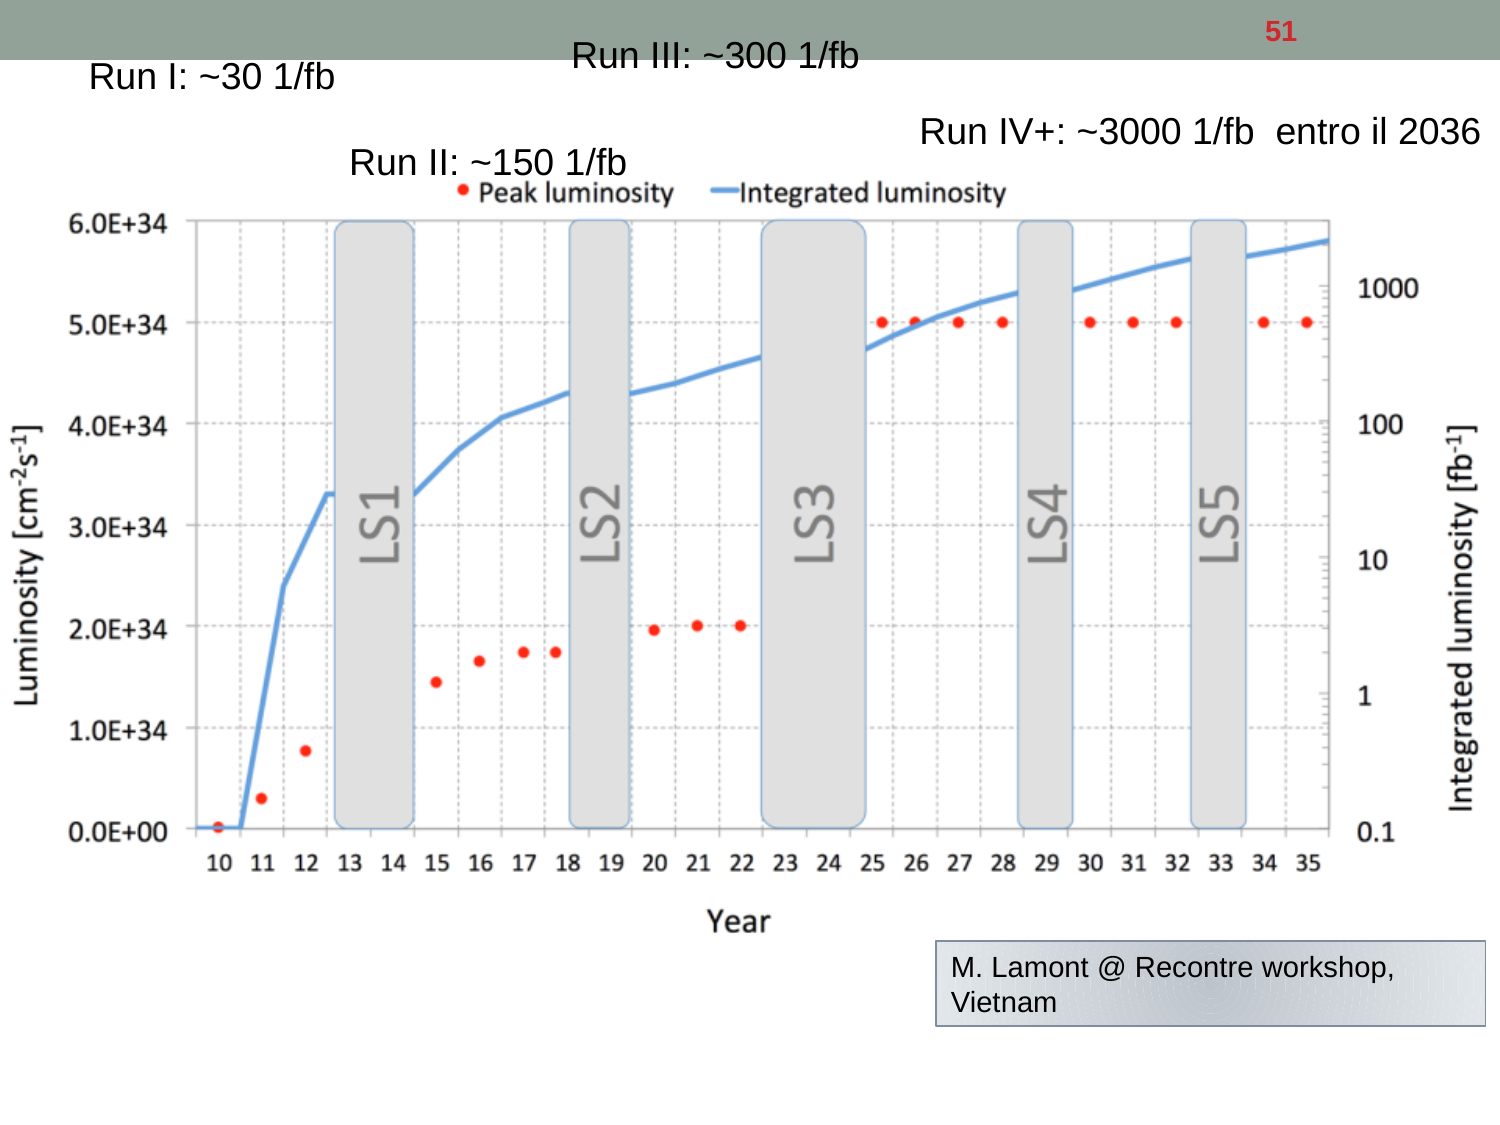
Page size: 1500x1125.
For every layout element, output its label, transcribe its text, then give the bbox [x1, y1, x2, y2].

picture [0, 162, 1500, 947]
text_box M. Lamont @ Recontre workshop, Vietnam [935, 955, 1486, 1027]
text_box Run III: ~300 1/fb [556, 23, 886, 84]
slide_number 51 [1250, 3, 1425, 57]
text_box Run II: ~150 1/fb [334, 130, 653, 159]
text_box Run IV+: ~3000 1/fb entro il 2036 [904, 100, 1497, 159]
text_box Run I: ~30 1/fb [73, 44, 361, 105]
